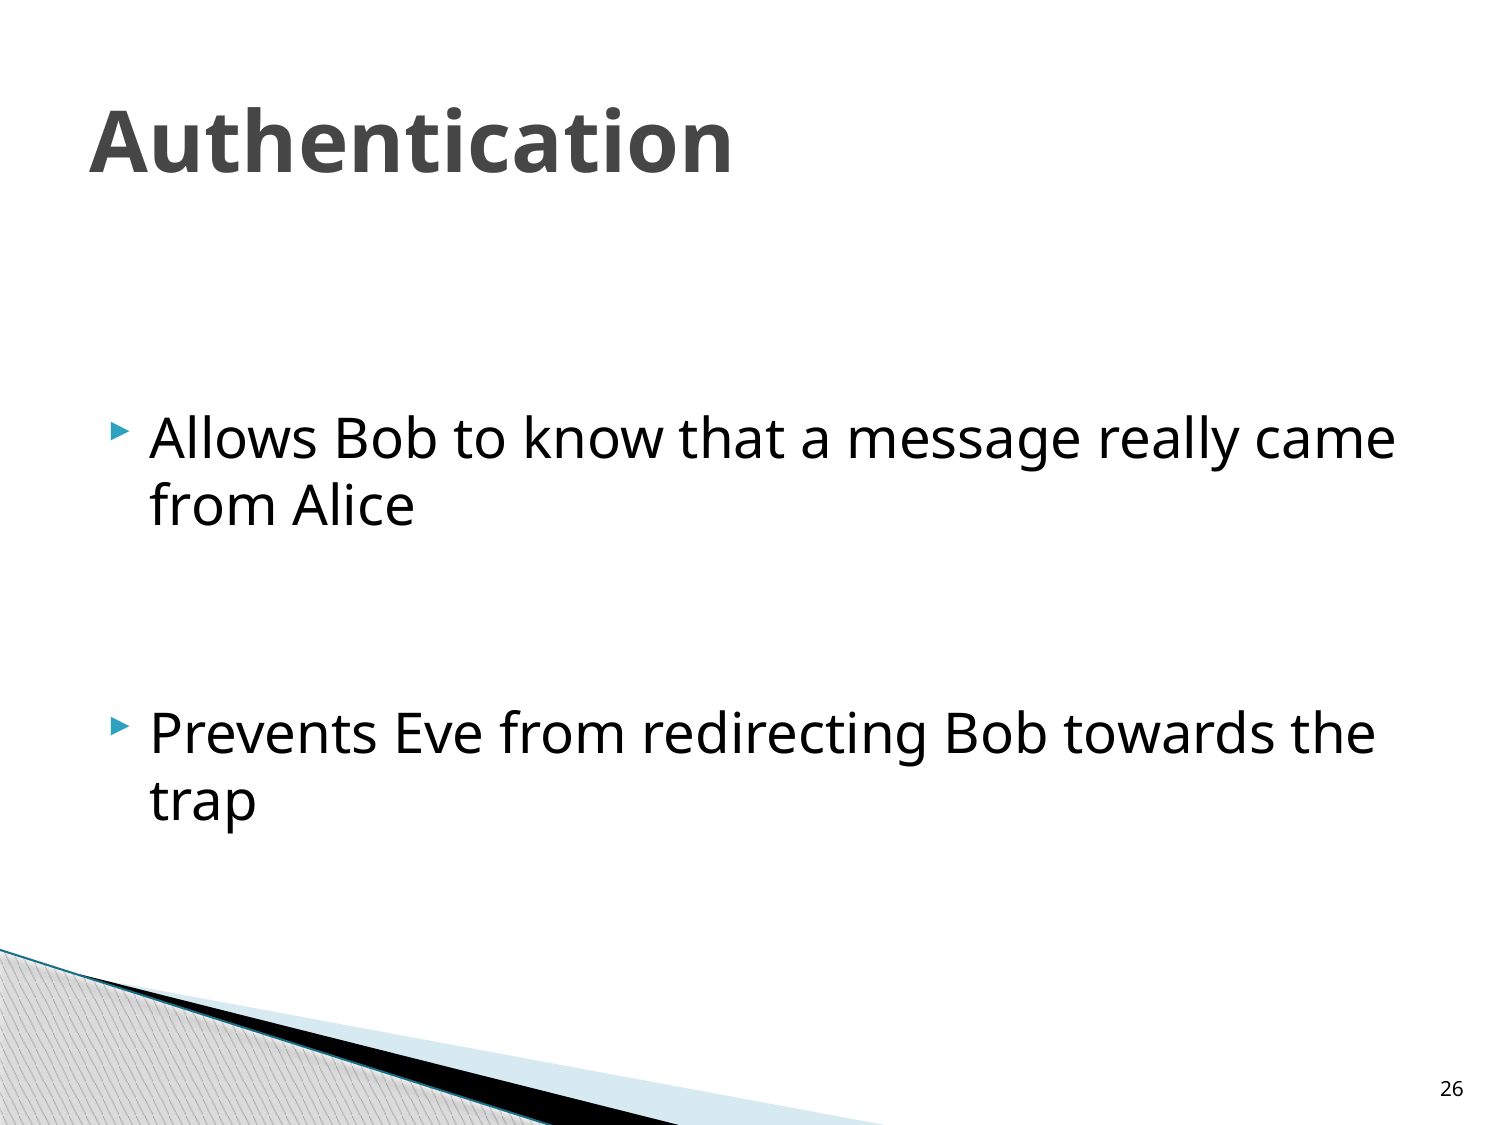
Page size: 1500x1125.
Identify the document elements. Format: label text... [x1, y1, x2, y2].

list Allows Bob to know that a message really came from Alice Prevents Eve from redirecting Bob towards the trap [75, 243, 1425, 986]
title Authentication [75, 45, 1425, 233]
slide_number 26 [1418, 1051, 1479, 1112]
